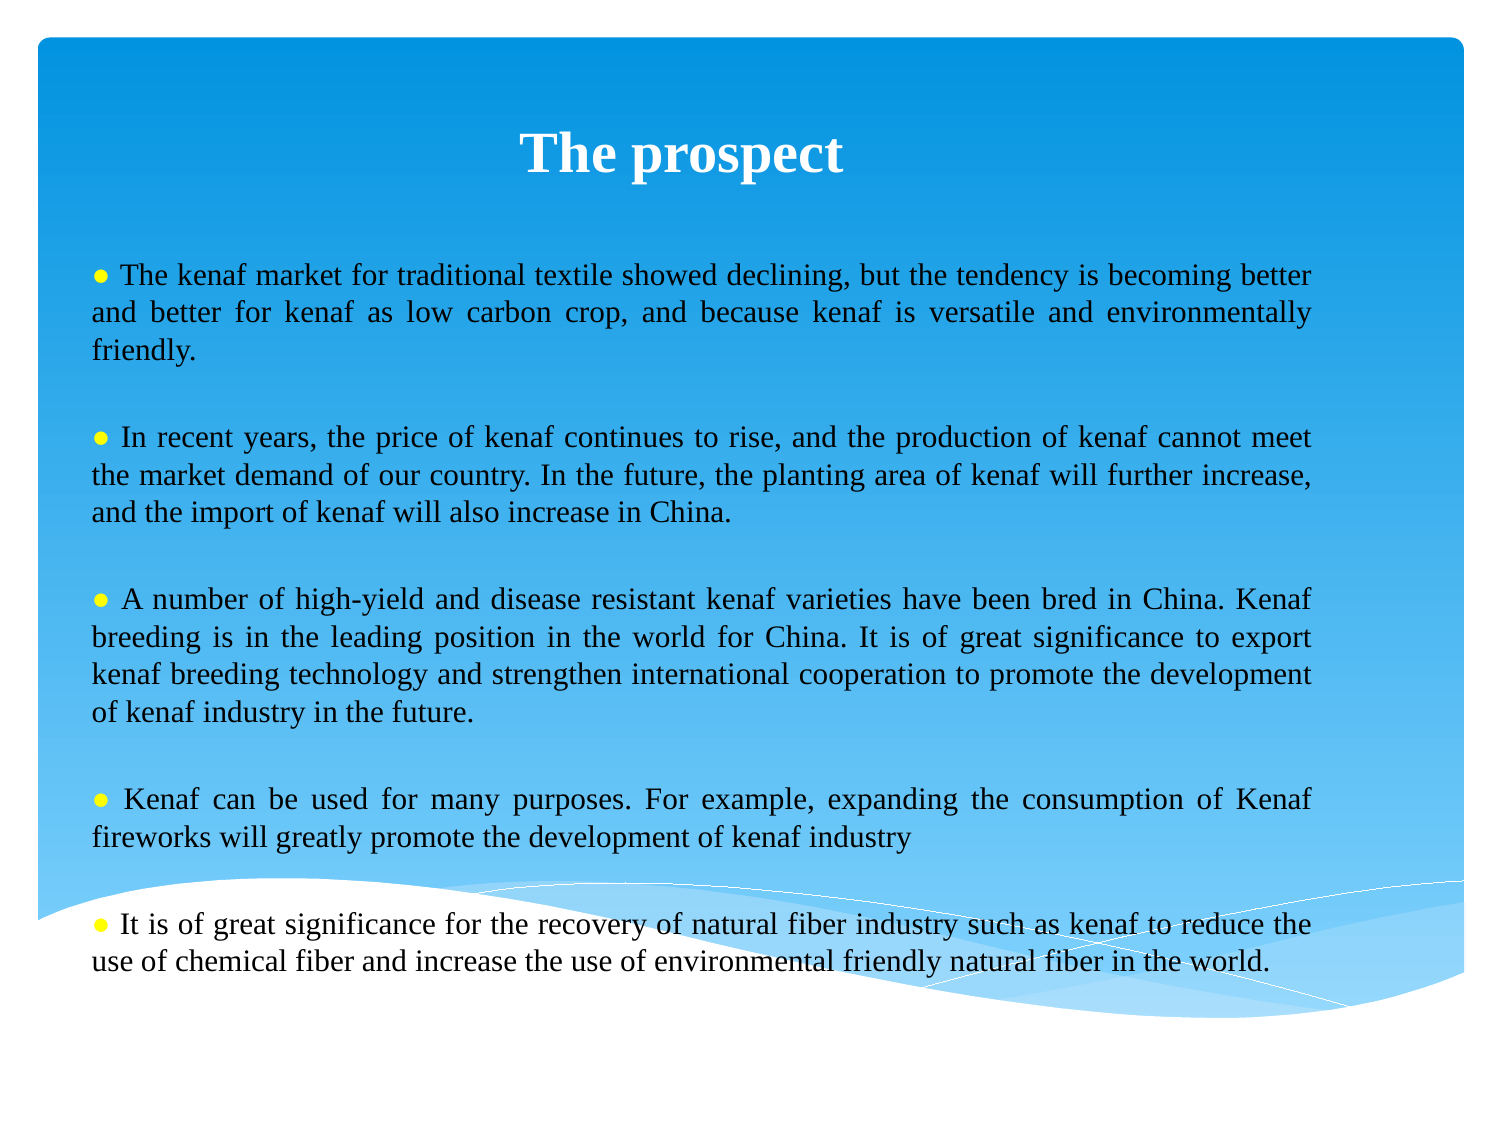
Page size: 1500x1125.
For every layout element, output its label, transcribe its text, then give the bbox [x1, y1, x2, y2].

subtitle ● The kenaf market for traditional textile showed declining, but the tendency is becoming better and better for kenaf as low carbon crop, and because kenaf is versatile and environmentally friendly. ● In recent years, the price of kenaf continues to rise, and the production of kenaf cannot meet the market demand of our country. In the future, the planting area of kenaf will further increase, and the import of kenaf will also increase in China. ● A number of high-yield and disease resistant kenaf varieties have been bred in China. Kenaf breeding is in the leading position in the world for China. It is of great significance to export kenaf breeding technology and strengthen international cooperation to promote the development of kenaf industry in the future. ● Kenaf can be used for many purposes. For example, expanding the consumption of Kenaf fireworks will greatly promote the development of kenaf industry ● It is of great significance for the recovery of natural fiber industry such as kenaf to reduce the use of chemical fiber and increase the use of environmental friendly natural fiber in the world. [76, 246, 1329, 1024]
title The prospect [88, 101, 1276, 197]
